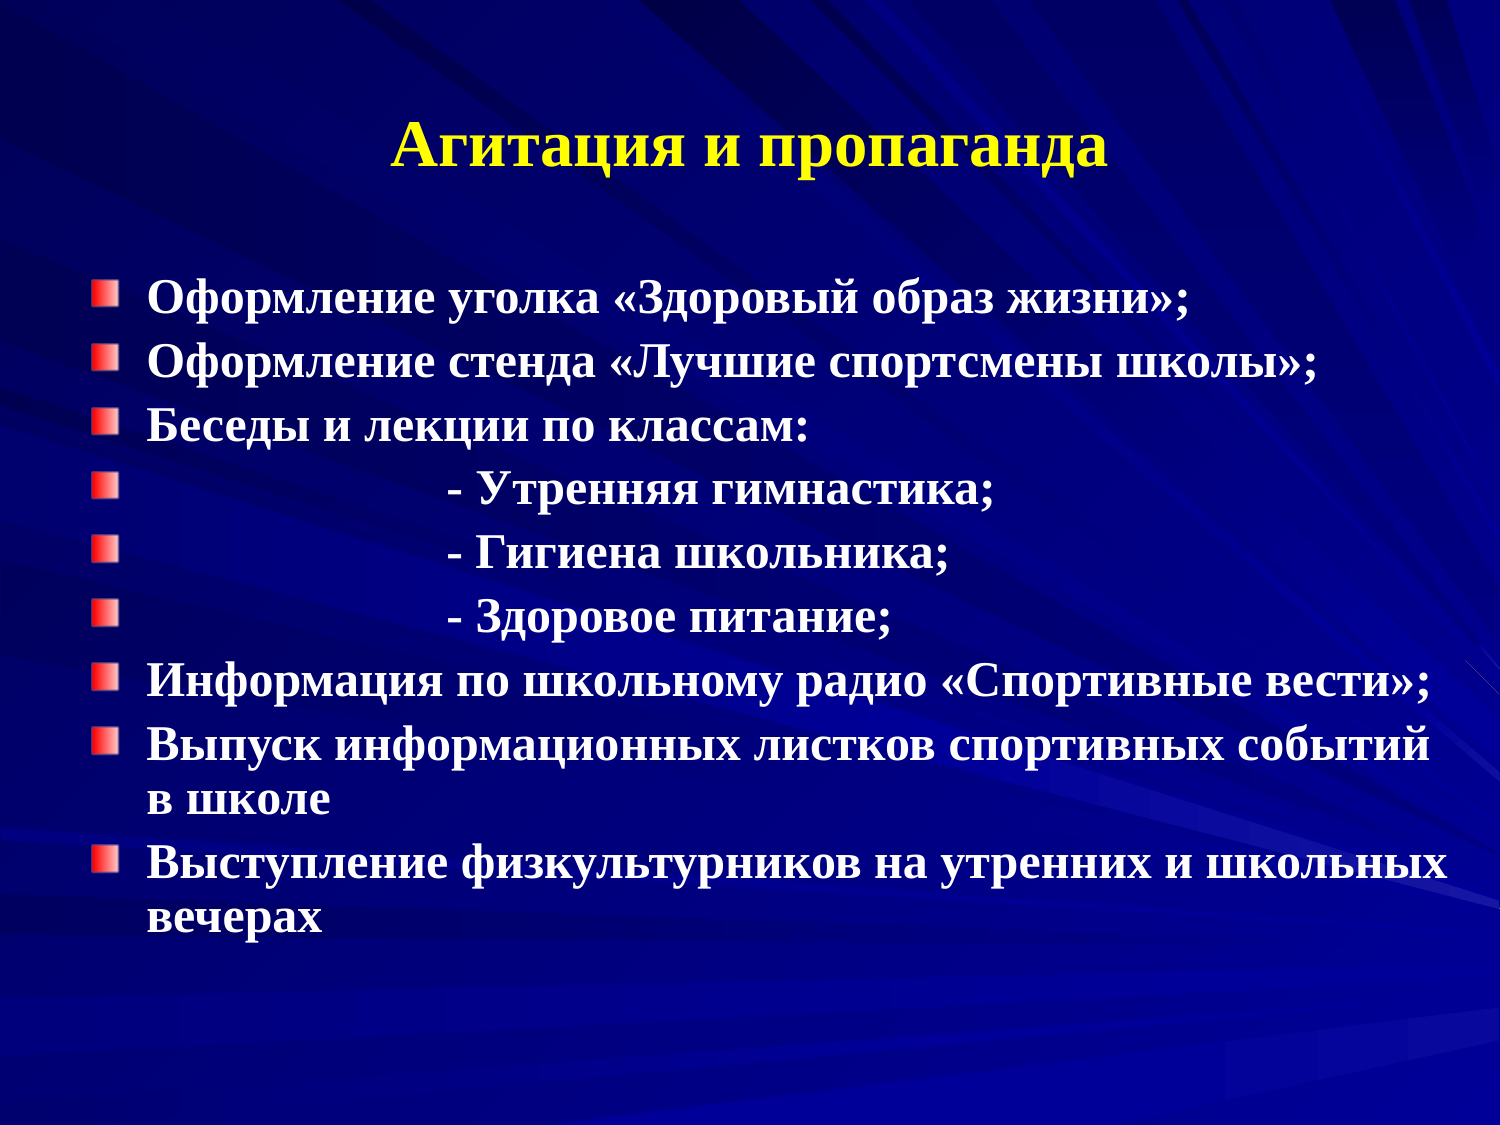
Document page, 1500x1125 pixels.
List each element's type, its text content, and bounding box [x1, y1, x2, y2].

picture [90, 278, 122, 310]
picture [90, 342, 122, 374]
picture [90, 661, 122, 694]
picture [90, 843, 122, 876]
picture [90, 597, 122, 630]
picture [90, 725, 122, 758]
title Агитация и пропаганда [75, 45, 1425, 234]
picture [90, 470, 122, 502]
picture [90, 406, 122, 438]
list Оформление уголка «Здоровый образ жизни»; Оформление стенда «Лучшие спортсмены школы»; Беседы и лекции по классам: - Утренняя гимнастика; - Гигиена школьника; - Здоровое питание; Информация по школьному радио «Спортивные вести»; Выпуск информационных листков спортивных событий в школе Выступление физкультурников на утренних и школьных вечерах [75, 262, 1471, 1006]
picture [90, 533, 122, 566]
